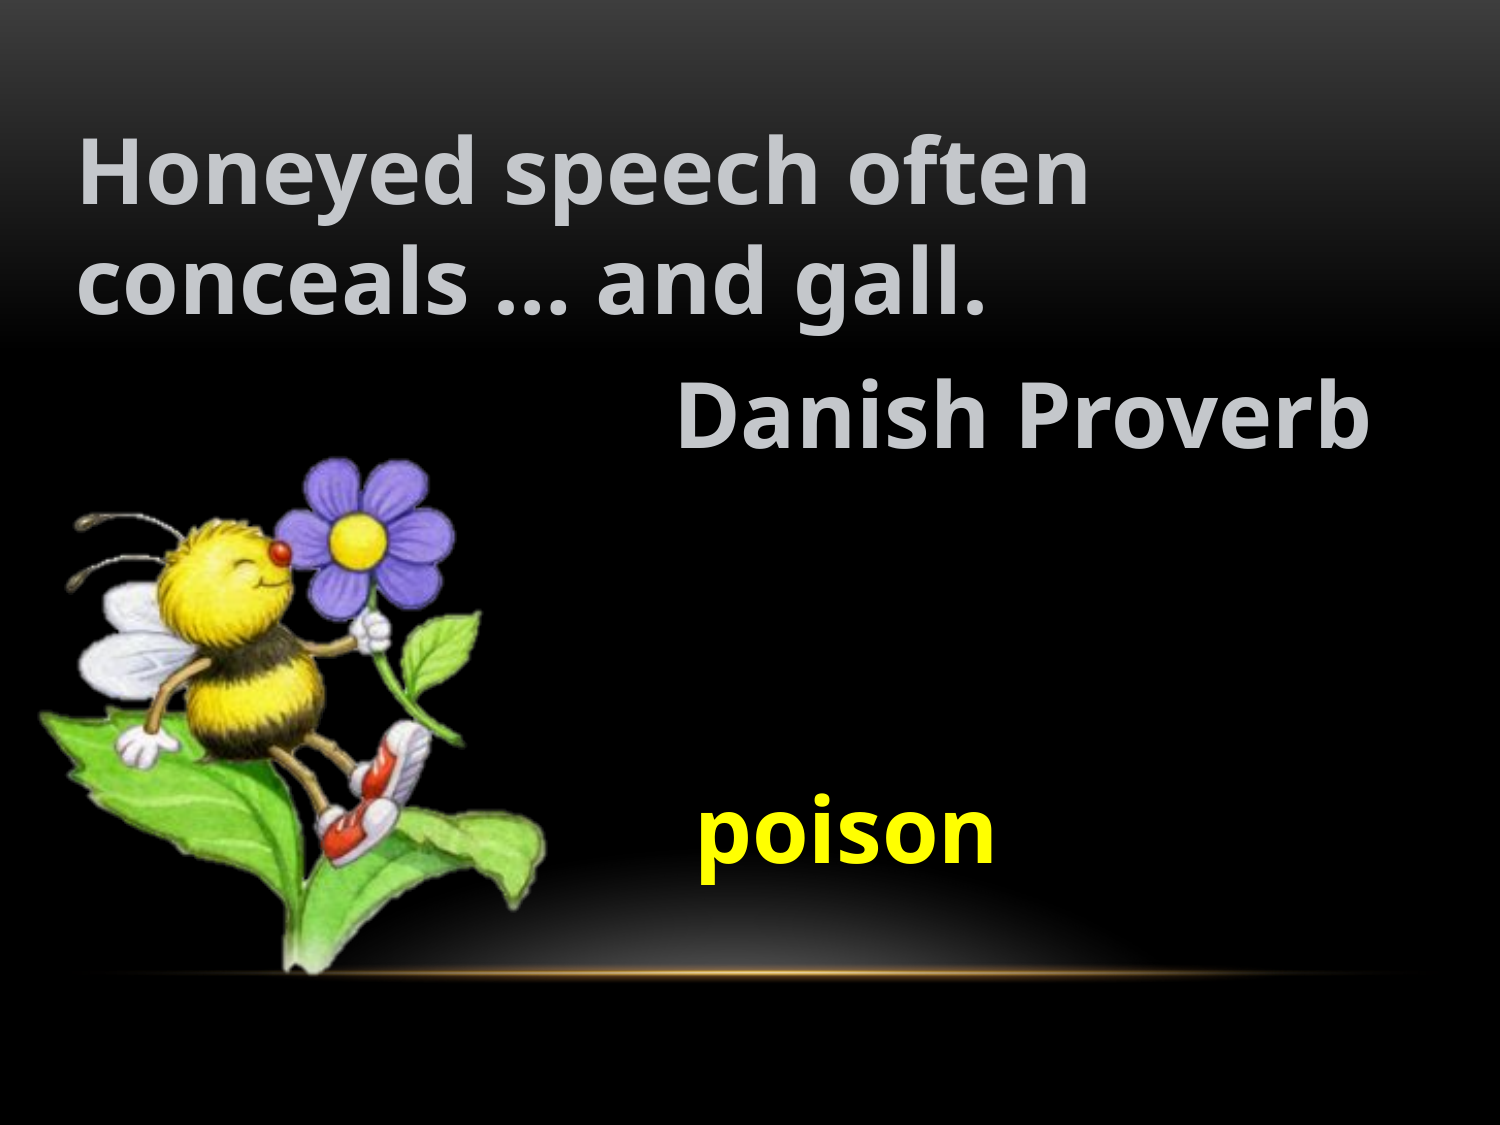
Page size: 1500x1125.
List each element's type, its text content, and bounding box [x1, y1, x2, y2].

text_box Honeyed speech often conceals … and gall. Danish Proverb [53, 185, 1388, 395]
picture [0, 0, 1500, 1125]
text_box poison [679, 764, 1388, 880]
